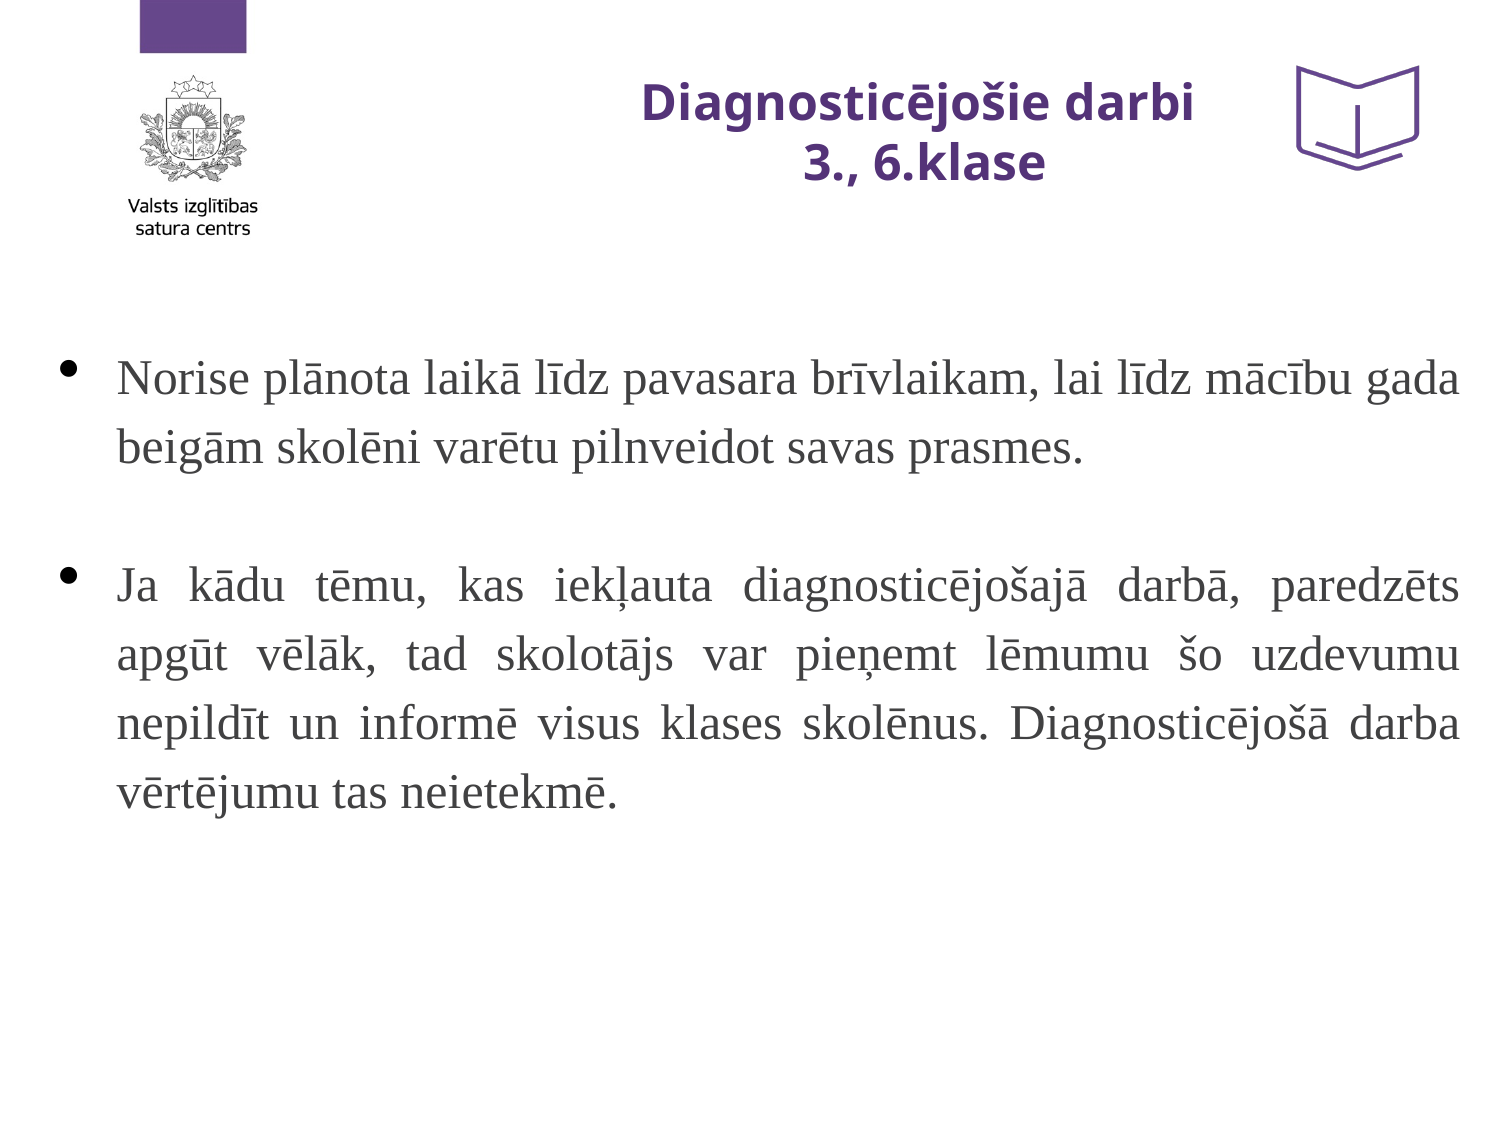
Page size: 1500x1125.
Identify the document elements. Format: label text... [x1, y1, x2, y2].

picture [48, 0, 338, 321]
title Diagnosticējošie darbi 3., 6.klase [425, 62, 1425, 233]
text_box Norise plānota laikā līdz pavasara brīvlaikam, lai līdz mācību gada beigām skolēni varētu pilnveidot savas prasmes. Ja kādu tēmu, kas iekļauta diagnosticējošajā darbā, paredzēts apgūt vēlāk, tad skolotājs var pieņemt lēmumu šo uzdevumu nepildīt un informē visus klases skolēnus. Diagnosticējošā darba vērtējumu tas neietekmē. [45, 328, 1477, 827]
picture [1270, 42, 1446, 194]
